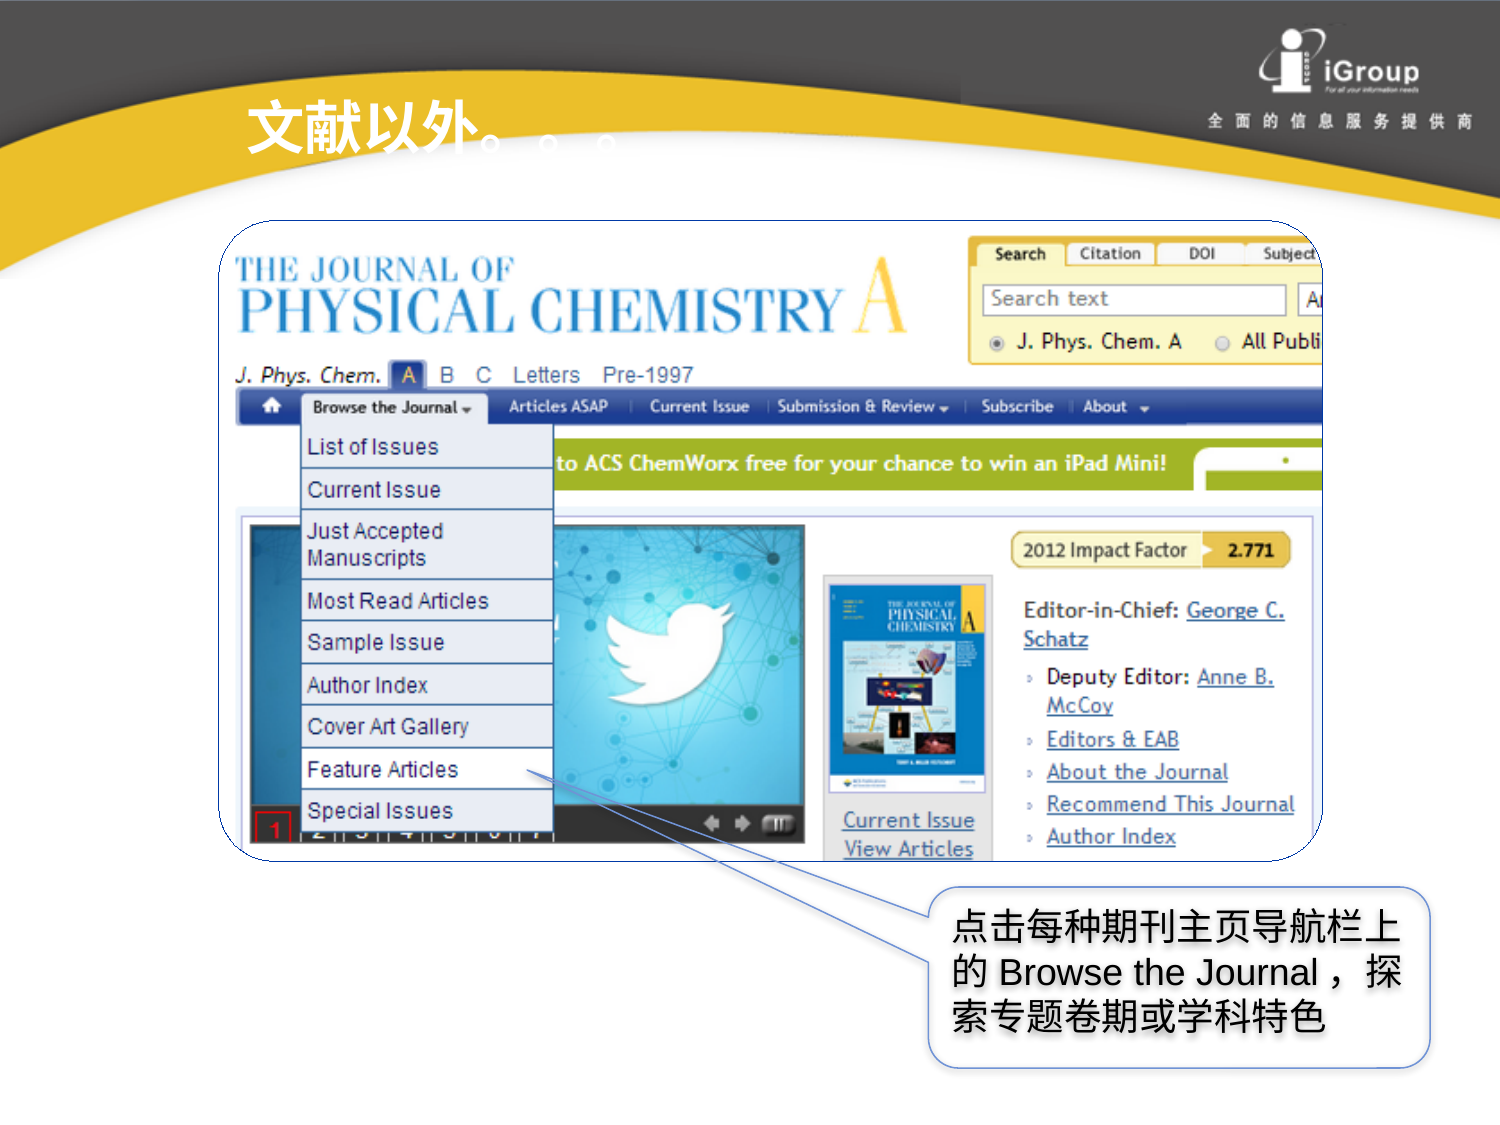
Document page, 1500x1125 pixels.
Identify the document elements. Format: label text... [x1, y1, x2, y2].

picture [0, 0, 1500, 862]
text_box 文献以外。。。 [231, 84, 1004, 185]
text_box 点击每种期刊主页导航栏上的Browse the Journal，探索专题卷期或学科特色 [733, 870, 1431, 1069]
